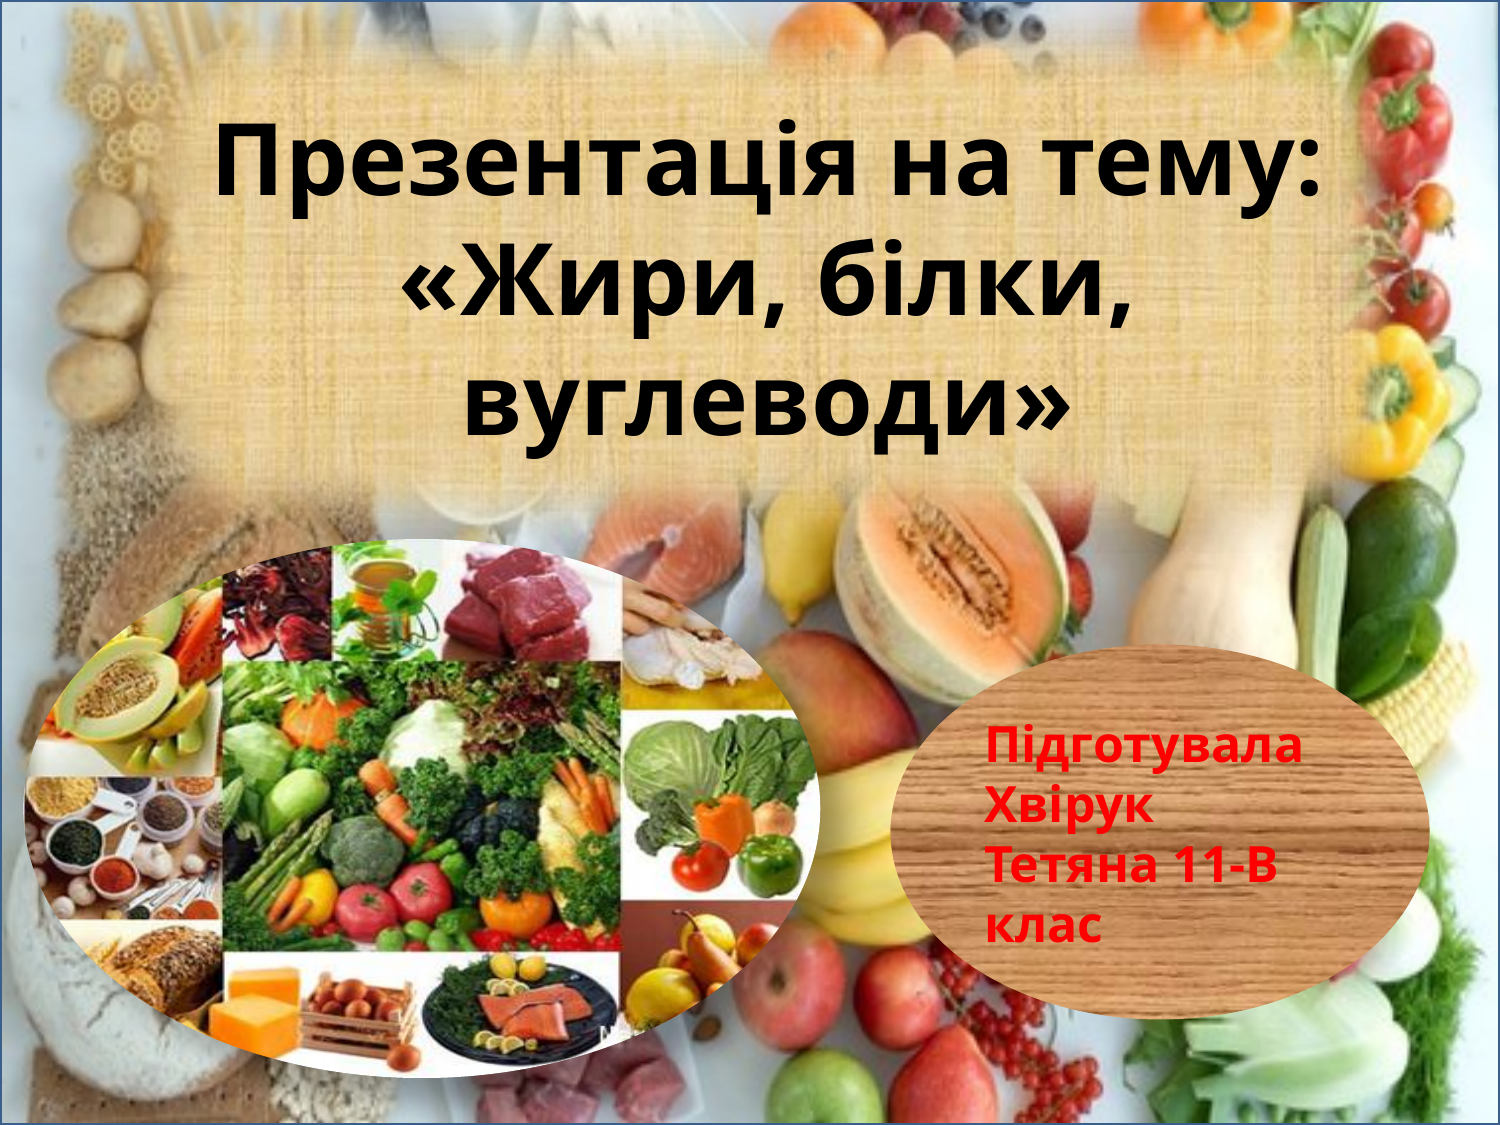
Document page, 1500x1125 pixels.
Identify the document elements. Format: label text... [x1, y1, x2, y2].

text_box Презентація на тему: «Жири, білки, вуглеводи» [165, 48, 1372, 504]
text_box Підготувала Хвірук Тетяна 11-В клас [888, 642, 1432, 1022]
text_box [0, 0, 1500, 1125]
text_box [21, 536, 823, 1081]
